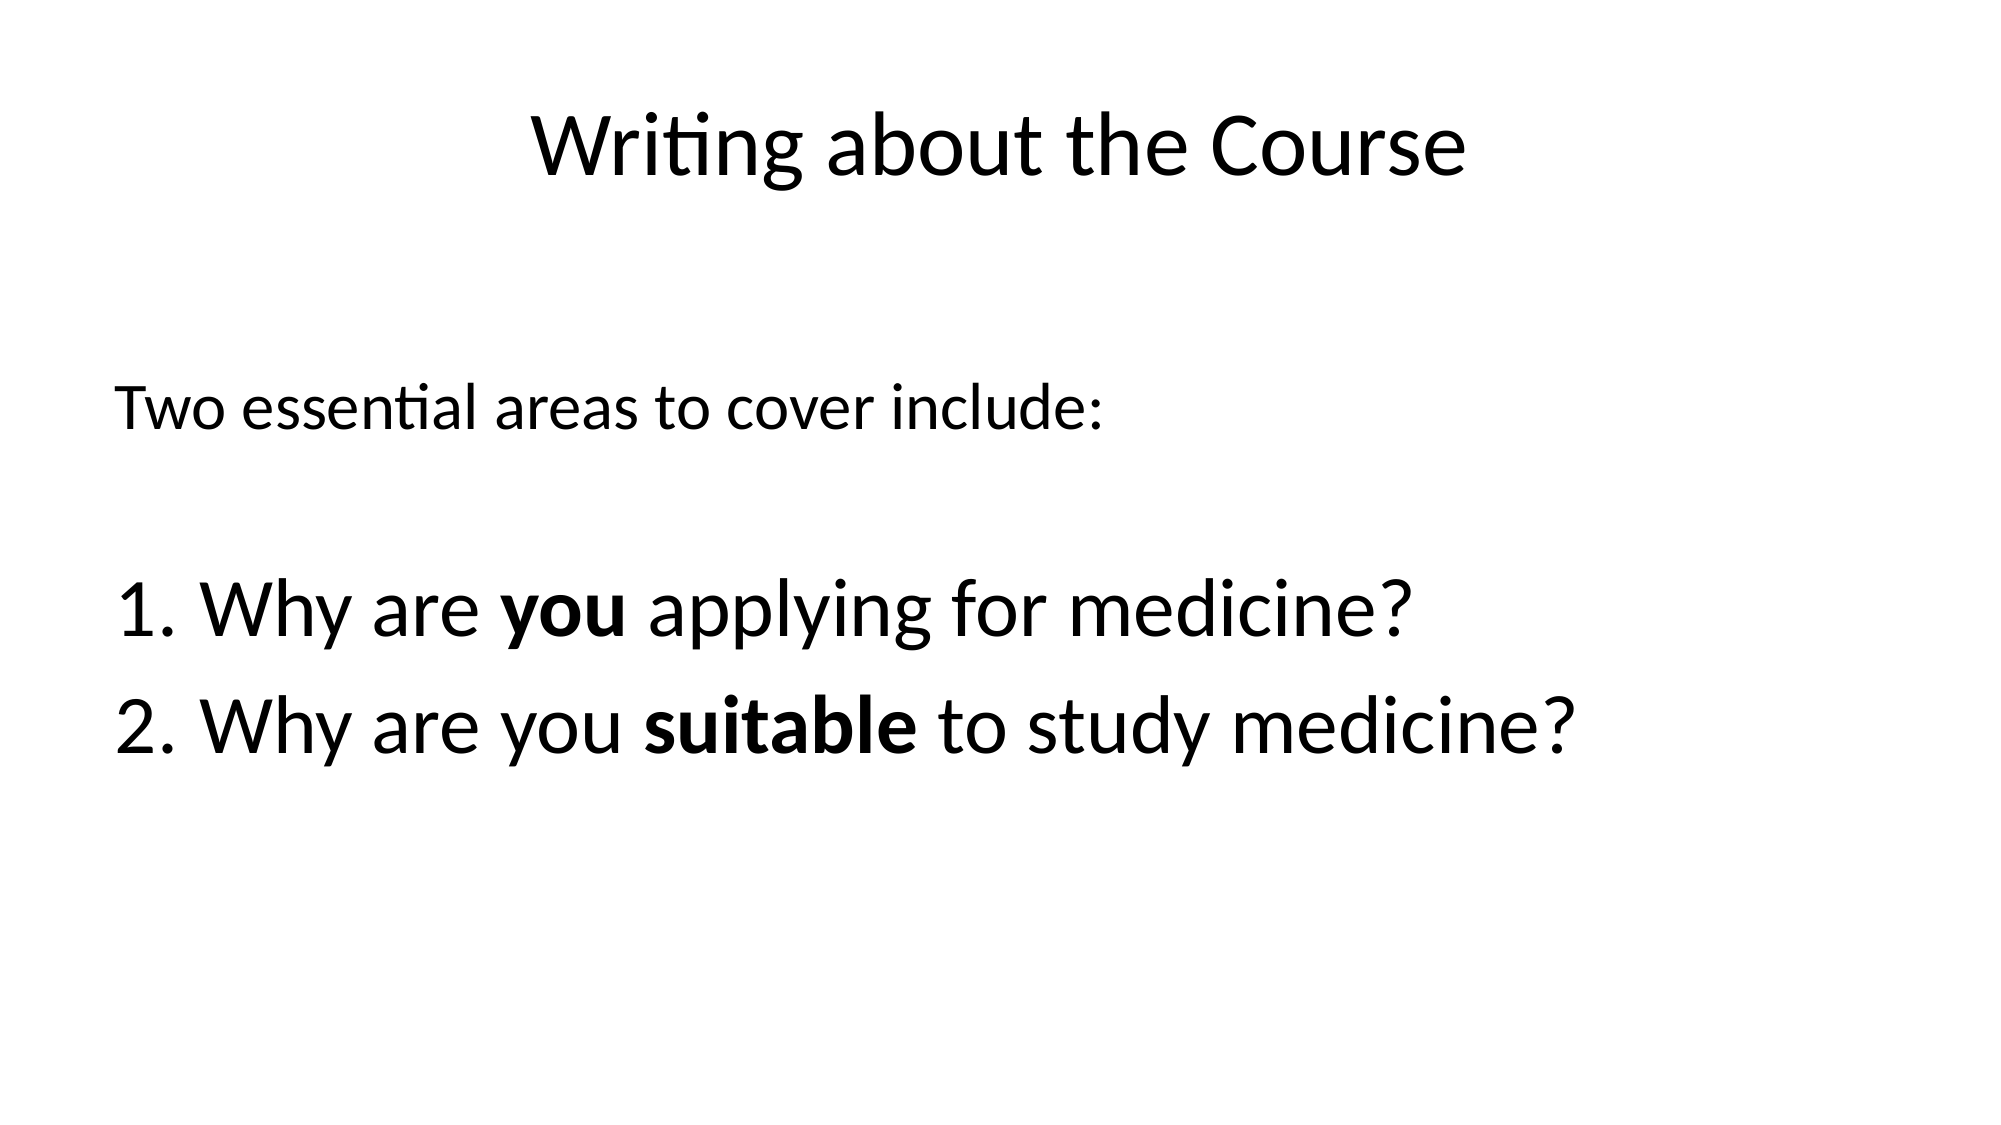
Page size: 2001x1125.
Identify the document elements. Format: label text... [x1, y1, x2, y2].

list Two essential areas to cover include: Why are you applying for medicine? Why are you suitable to study medicine? [99, 262, 1900, 1005]
title Writing about the Course [99, 45, 1900, 233]
